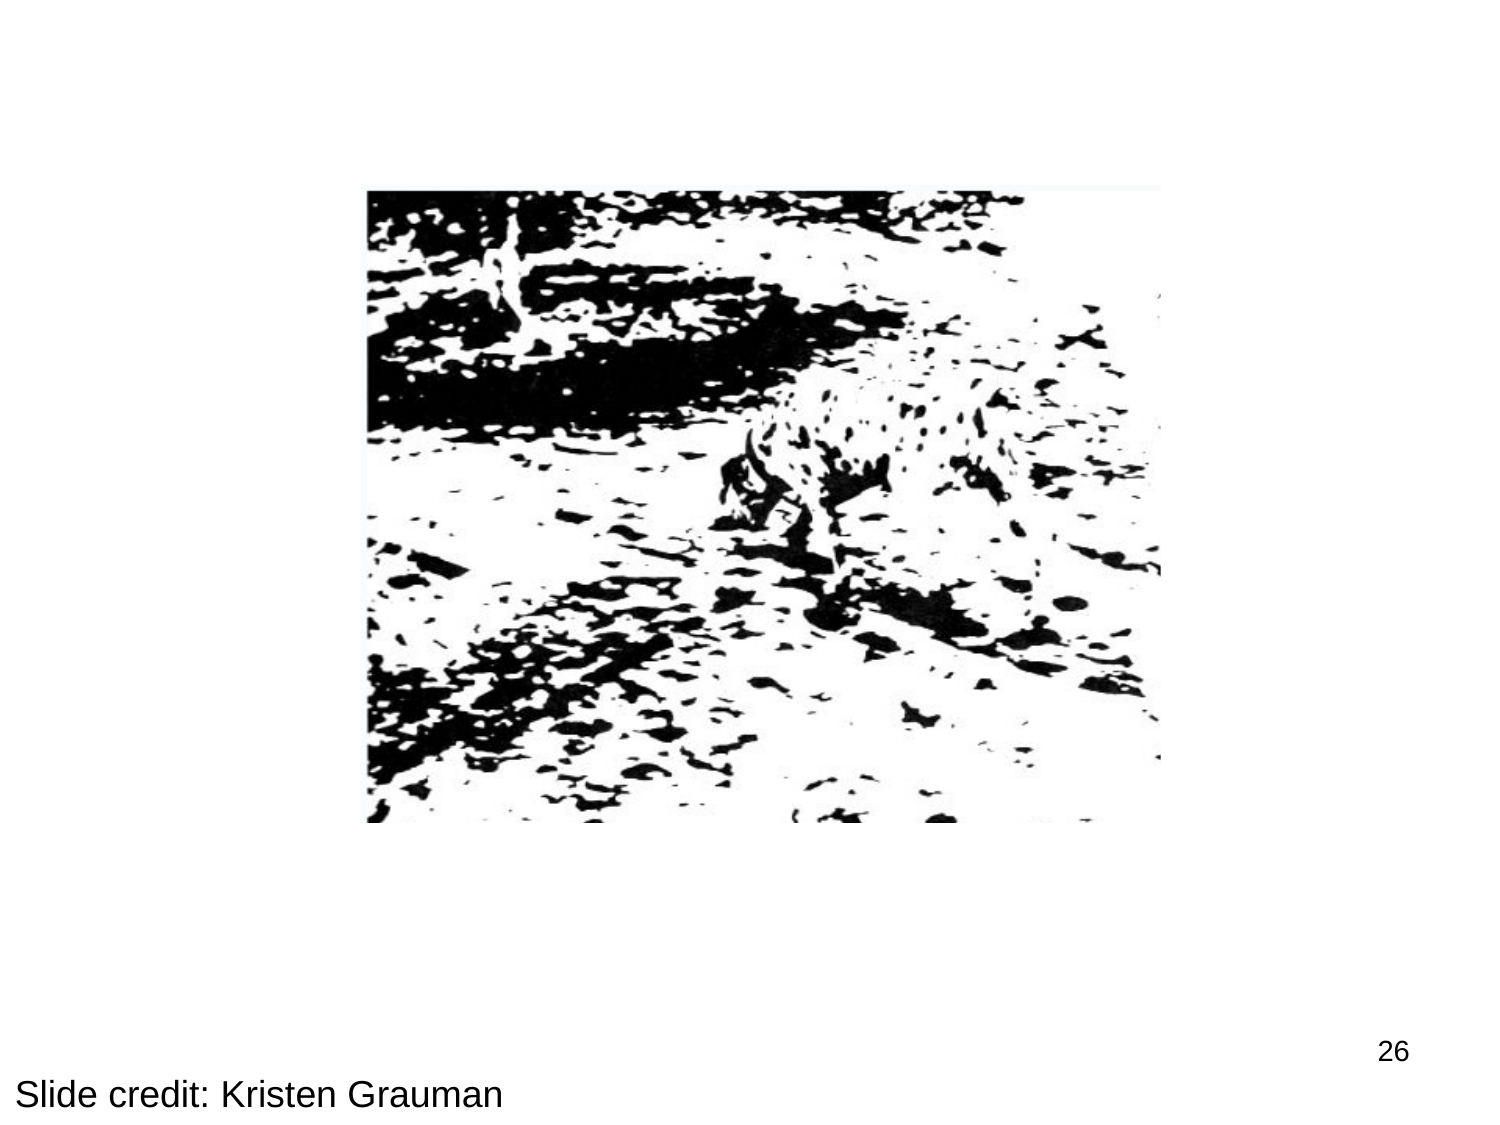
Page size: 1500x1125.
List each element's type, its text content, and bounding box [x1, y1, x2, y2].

picture [360, 184, 1161, 823]
text_box Slide credit: Kristen Grauman [0, 1062, 975, 1123]
slide_number 26 [1074, 1024, 1426, 1103]
